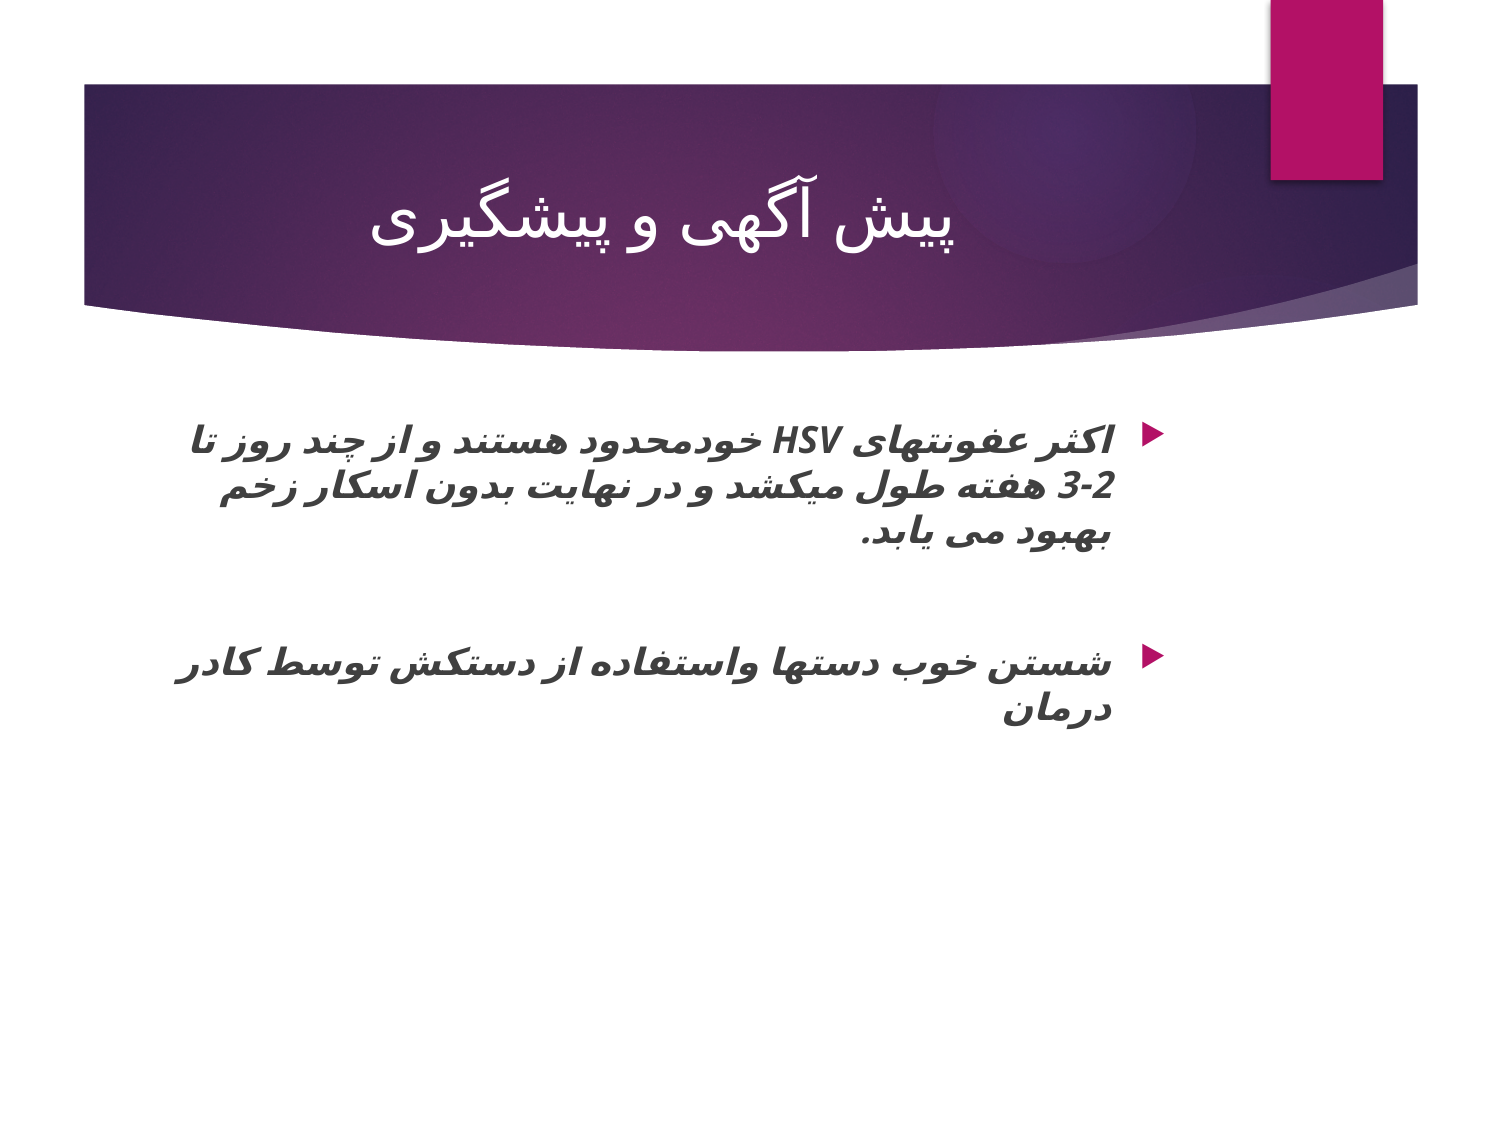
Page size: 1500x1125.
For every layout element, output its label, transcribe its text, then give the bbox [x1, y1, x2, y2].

title پیش آگهی و پیشگیری [142, 152, 1183, 269]
list اکثر عفونتهای HSV خودمحدود هستند و از چند روز تا 2-3 هفته طول میکشد و در نهایت بدون اسکار زخم بهبود می یابد. شستن خوب دستها واستفاده از دستکش توسط کادر درمان [141, 408, 1183, 988]
